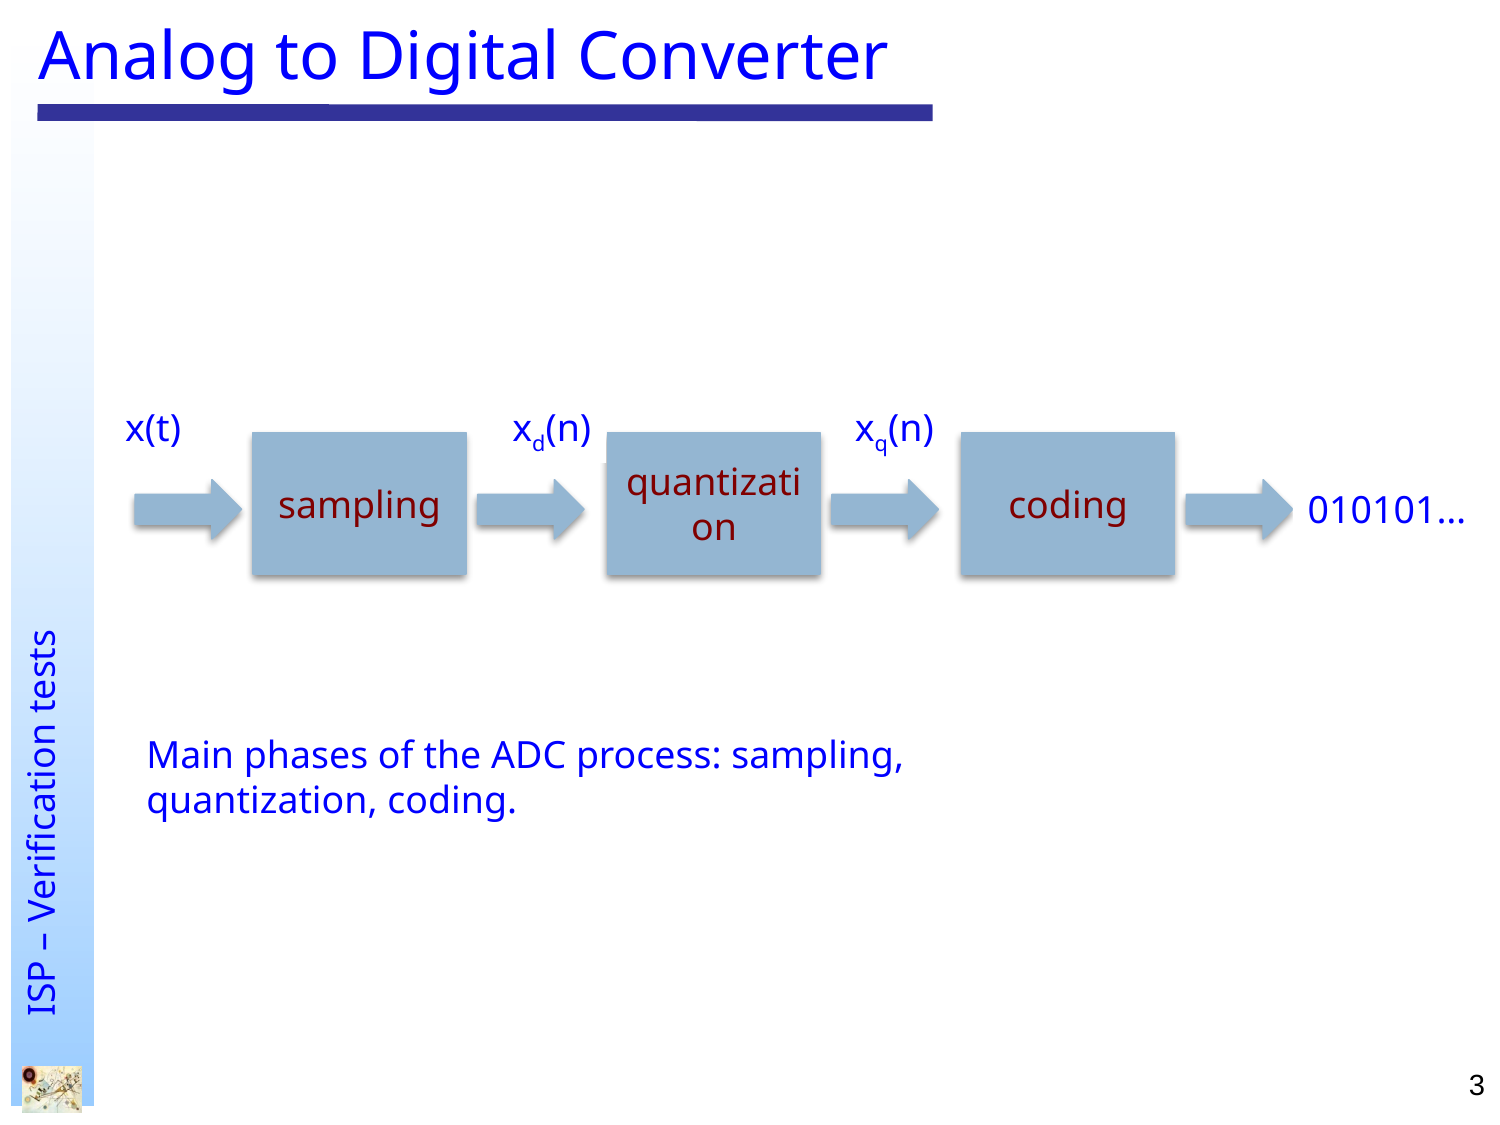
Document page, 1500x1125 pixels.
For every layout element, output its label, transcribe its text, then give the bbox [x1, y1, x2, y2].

text_box [134, 479, 243, 540]
text_box [831, 479, 939, 540]
text_box coding [961, 432, 1175, 575]
text_box [476, 479, 585, 540]
text_box [1185, 479, 1292, 540]
slide_number 3 [1149, 1058, 1500, 1125]
text_box quantization [607, 432, 821, 575]
text_box xd(n) [497, 397, 607, 463]
title Analog to Digital Converter [23, 4, 1414, 101]
text_box x(t) [110, 397, 196, 457]
text_box Main phases of the ADC process: sampling, quantization, coding. [131, 723, 1150, 829]
text_box xq(n) [840, 397, 949, 463]
picture [22, 1066, 82, 1113]
text_box 010101… [1292, 478, 1500, 538]
text_box sampling [252, 432, 467, 575]
